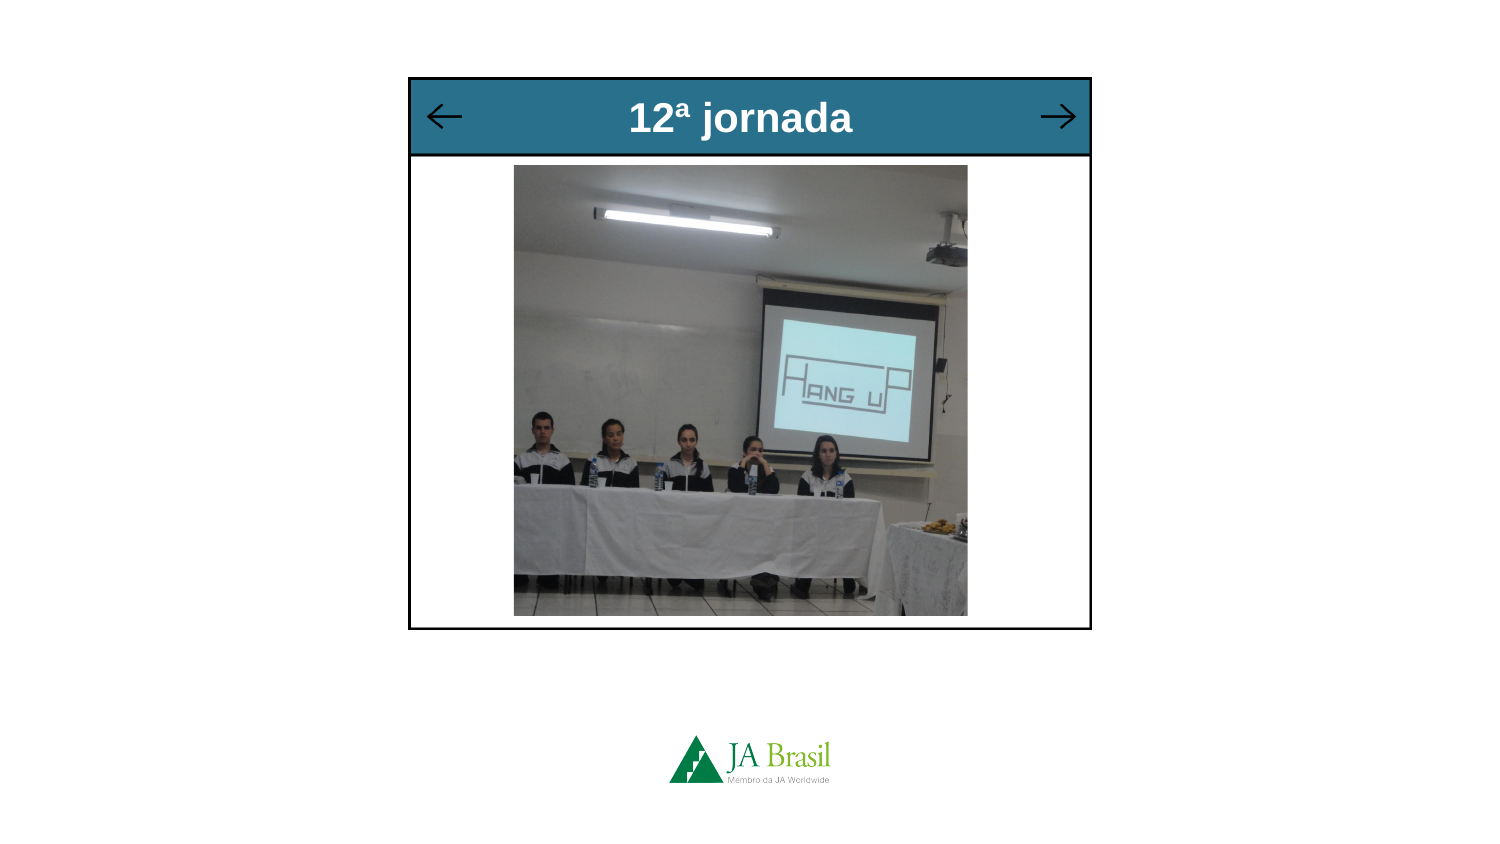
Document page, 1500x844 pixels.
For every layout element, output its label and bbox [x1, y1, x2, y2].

picture [408, 77, 1092, 630]
picture [668, 735, 832, 783]
